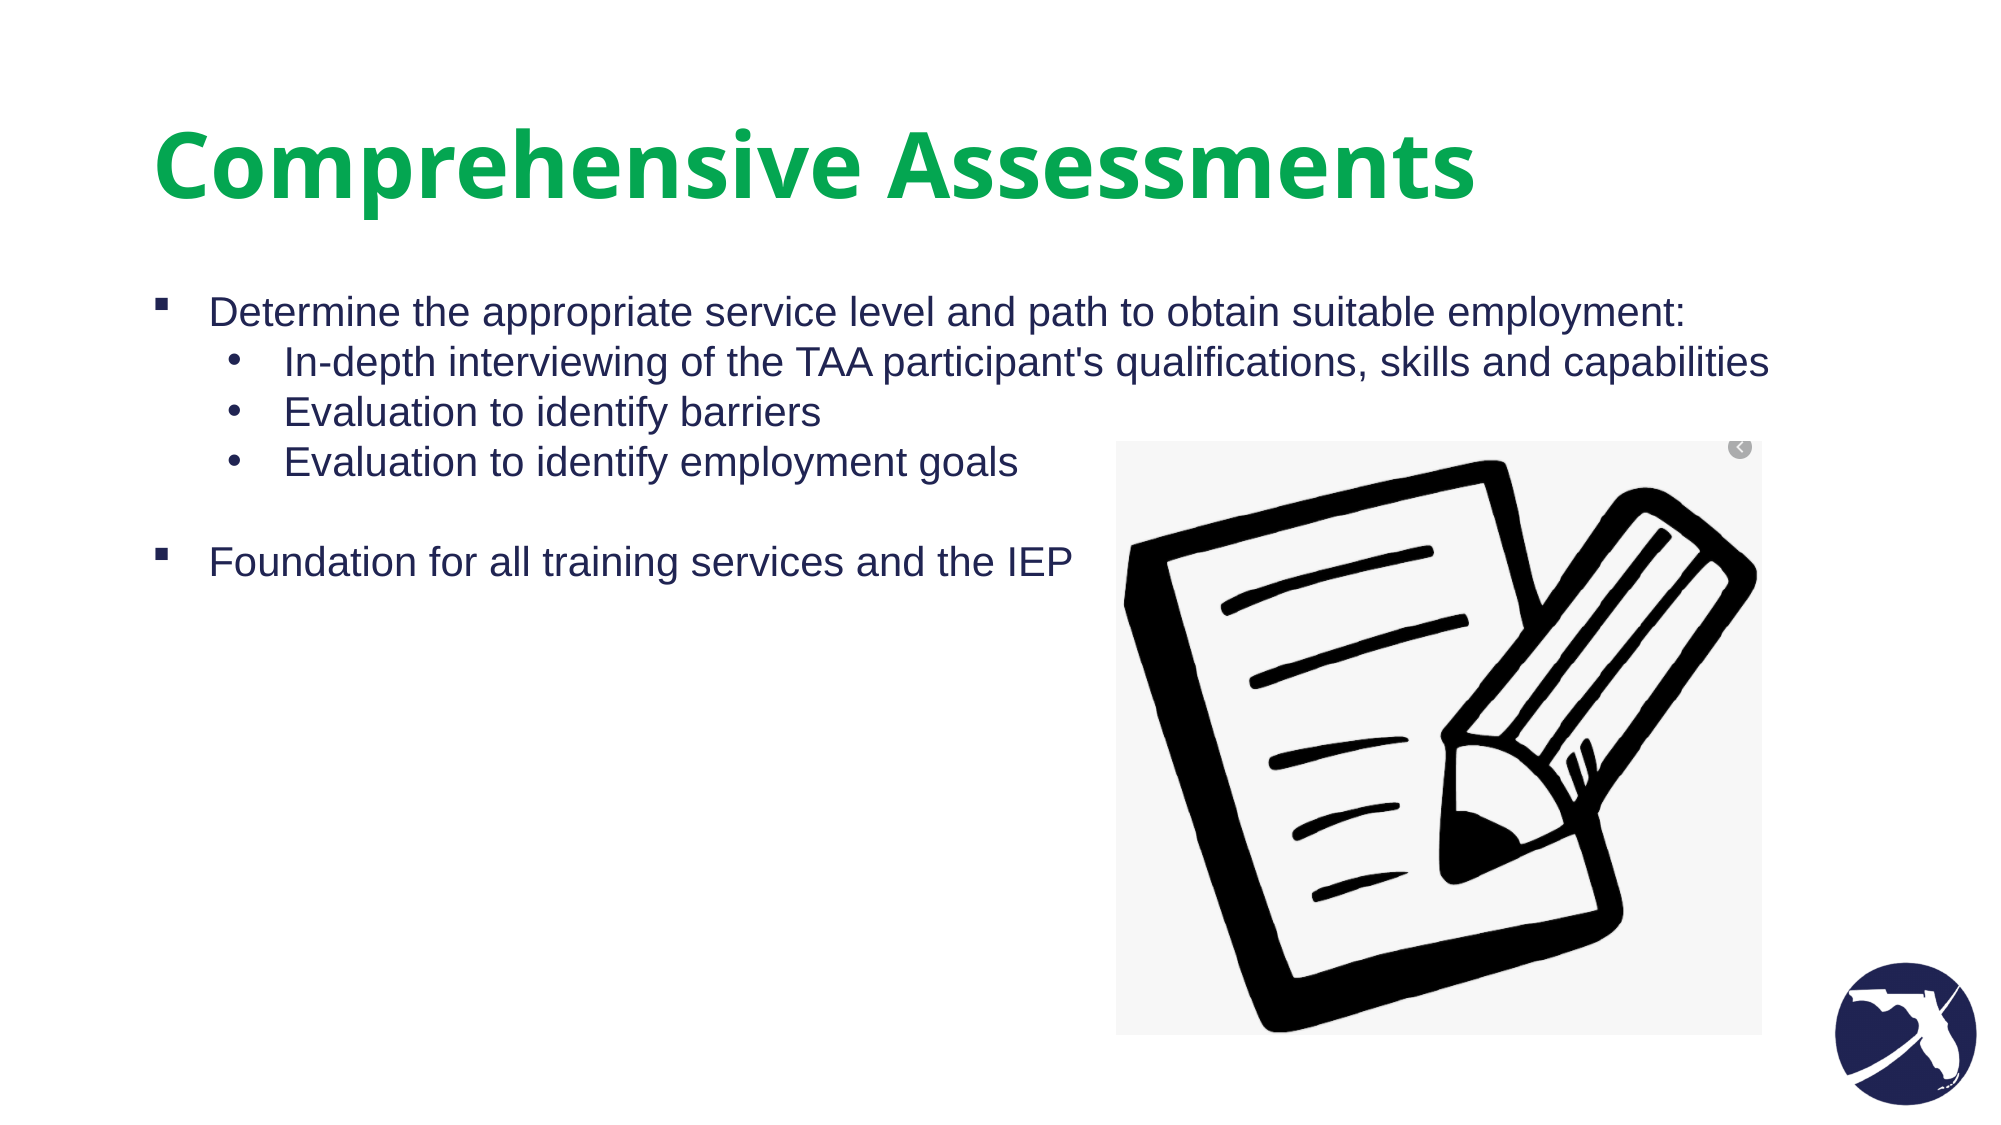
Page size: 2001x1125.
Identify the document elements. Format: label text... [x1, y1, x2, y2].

picture [1116, 441, 1762, 1035]
title Comprehensive Assessments [137, 59, 1863, 277]
picture [1834, 961, 1979, 1109]
text_box Determine the appropriate service level and path to obtain suitable employment: In-depth interviewing of the TAA participant's qualifications, skills and capabilities Evaluation to identify barriers Evaluation to identify employment goals Foundation for all training services and the IEP [137, 277, 1863, 768]
